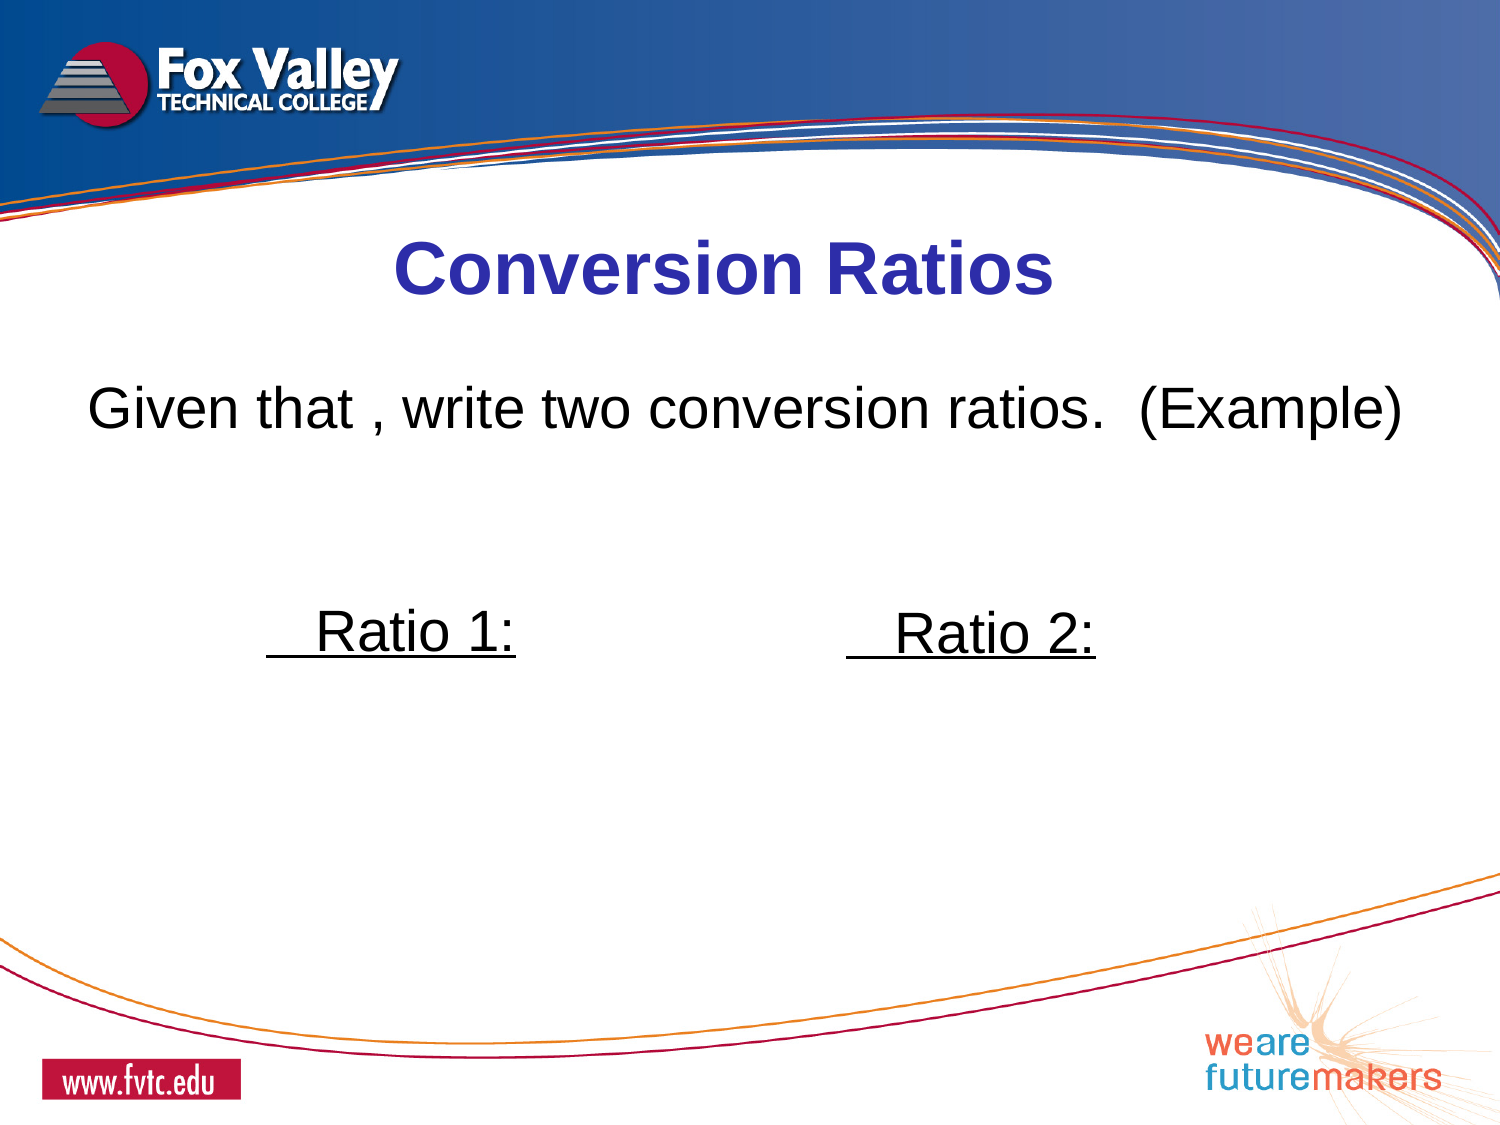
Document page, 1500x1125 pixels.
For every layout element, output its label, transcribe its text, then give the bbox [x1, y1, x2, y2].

picture [0, 0, 1500, 1125]
text_box Conversion Ratios [378, 212, 1071, 318]
